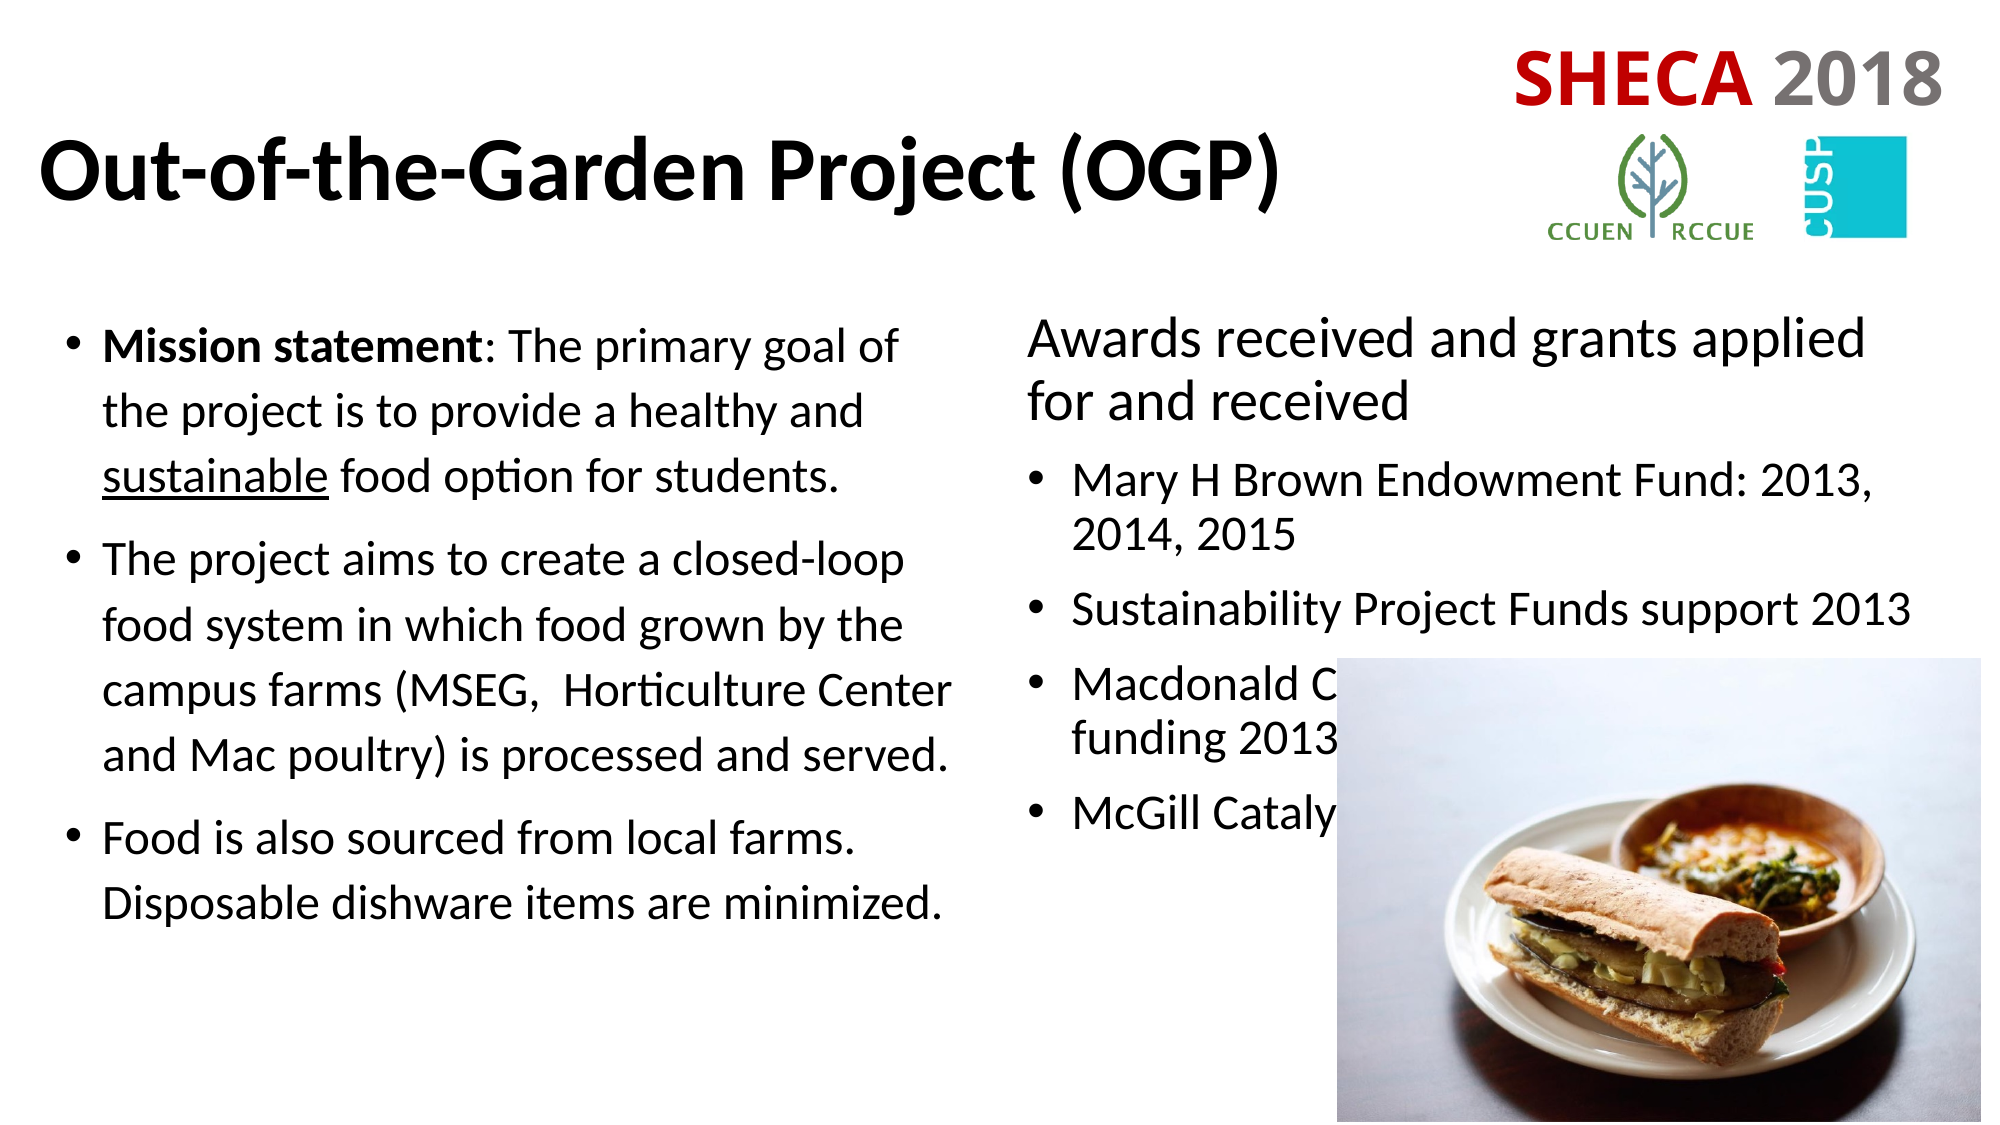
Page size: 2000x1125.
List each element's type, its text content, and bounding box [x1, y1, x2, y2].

list Mission statement: The primary goal of the project is to provide a healthy and sustainable food option for students. The project aims to create a closed-loop food system in which food grown by the campus farms (MSEG, Horticulture Center and Mac poultry) is processed and served. Food is also sourced from local farms. Disposable dishware items are minimized. [49, 299, 988, 1014]
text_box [1487, 37, 1964, 242]
title Out-of-the-Garden Project (OGP) [24, 62, 1488, 280]
picture [1337, 658, 1981, 1122]
list Awards received and grants applied for and received Mary H Brown Endowment Fund: 2013, 2014, 2015 Sustainability Project Funds support 2013 Macdonald Campus Student Society funding 2013 McGill Catalyst Award 2014 [1012, 299, 1950, 1014]
